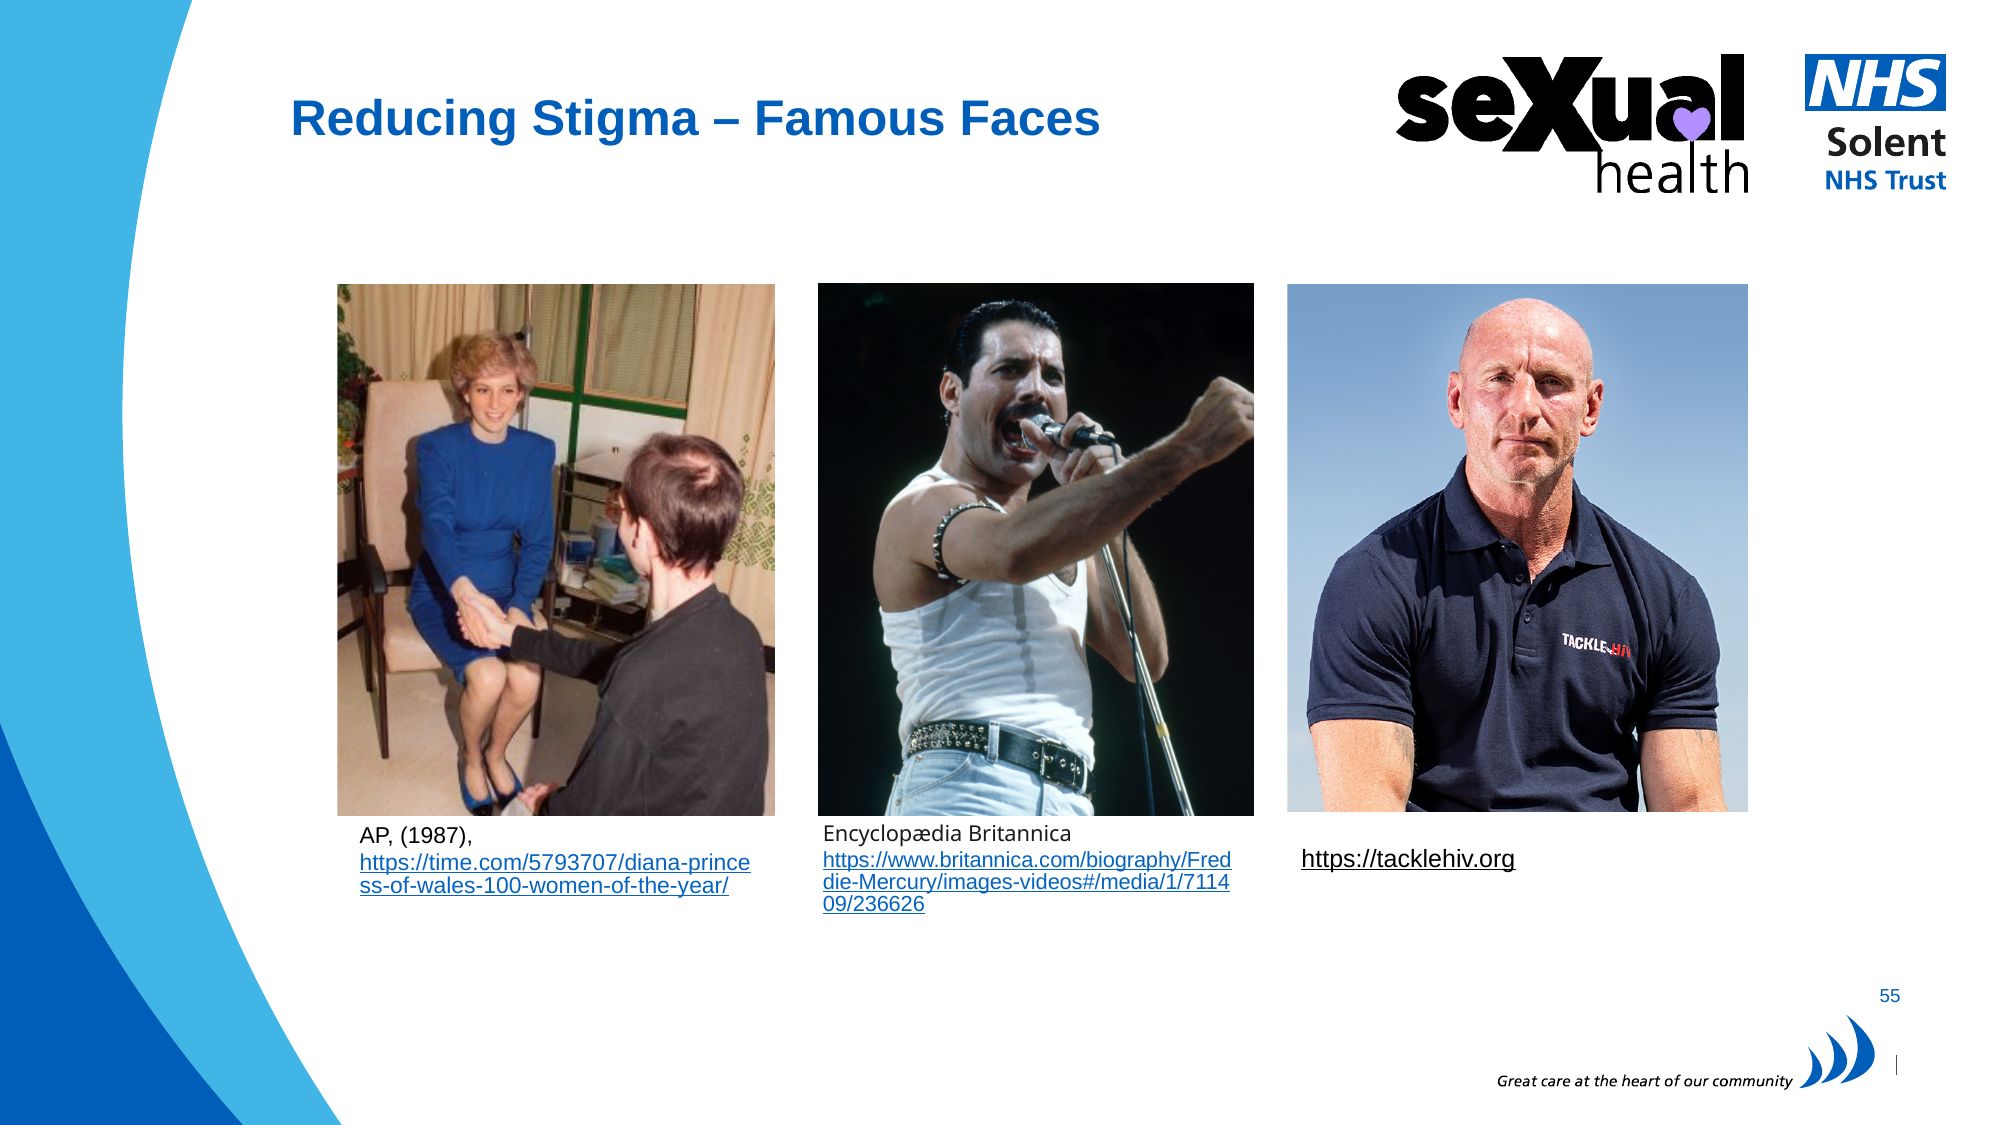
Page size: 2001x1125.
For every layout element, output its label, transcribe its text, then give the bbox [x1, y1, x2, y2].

picture [337, 283, 775, 816]
picture [1287, 284, 1748, 866]
picture [818, 283, 1254, 816]
text_box AP, (1987), https://time.com/5793707/diana-princess-of-wales-100-women-of-the-year/ [344, 816, 775, 910]
text_box https://tacklehiv.org [1286, 834, 1538, 880]
slide_number 55 [1879, 984, 1916, 1007]
text_box Encyclopædia Britannica https://www.britannica.com/biography/Freddie-Mercury/images-videos#/media/1/711409/236626 [808, 812, 1254, 906]
picture [1396, 54, 1749, 193]
title Reducing Stigma – Famous Faces [290, 55, 1396, 184]
